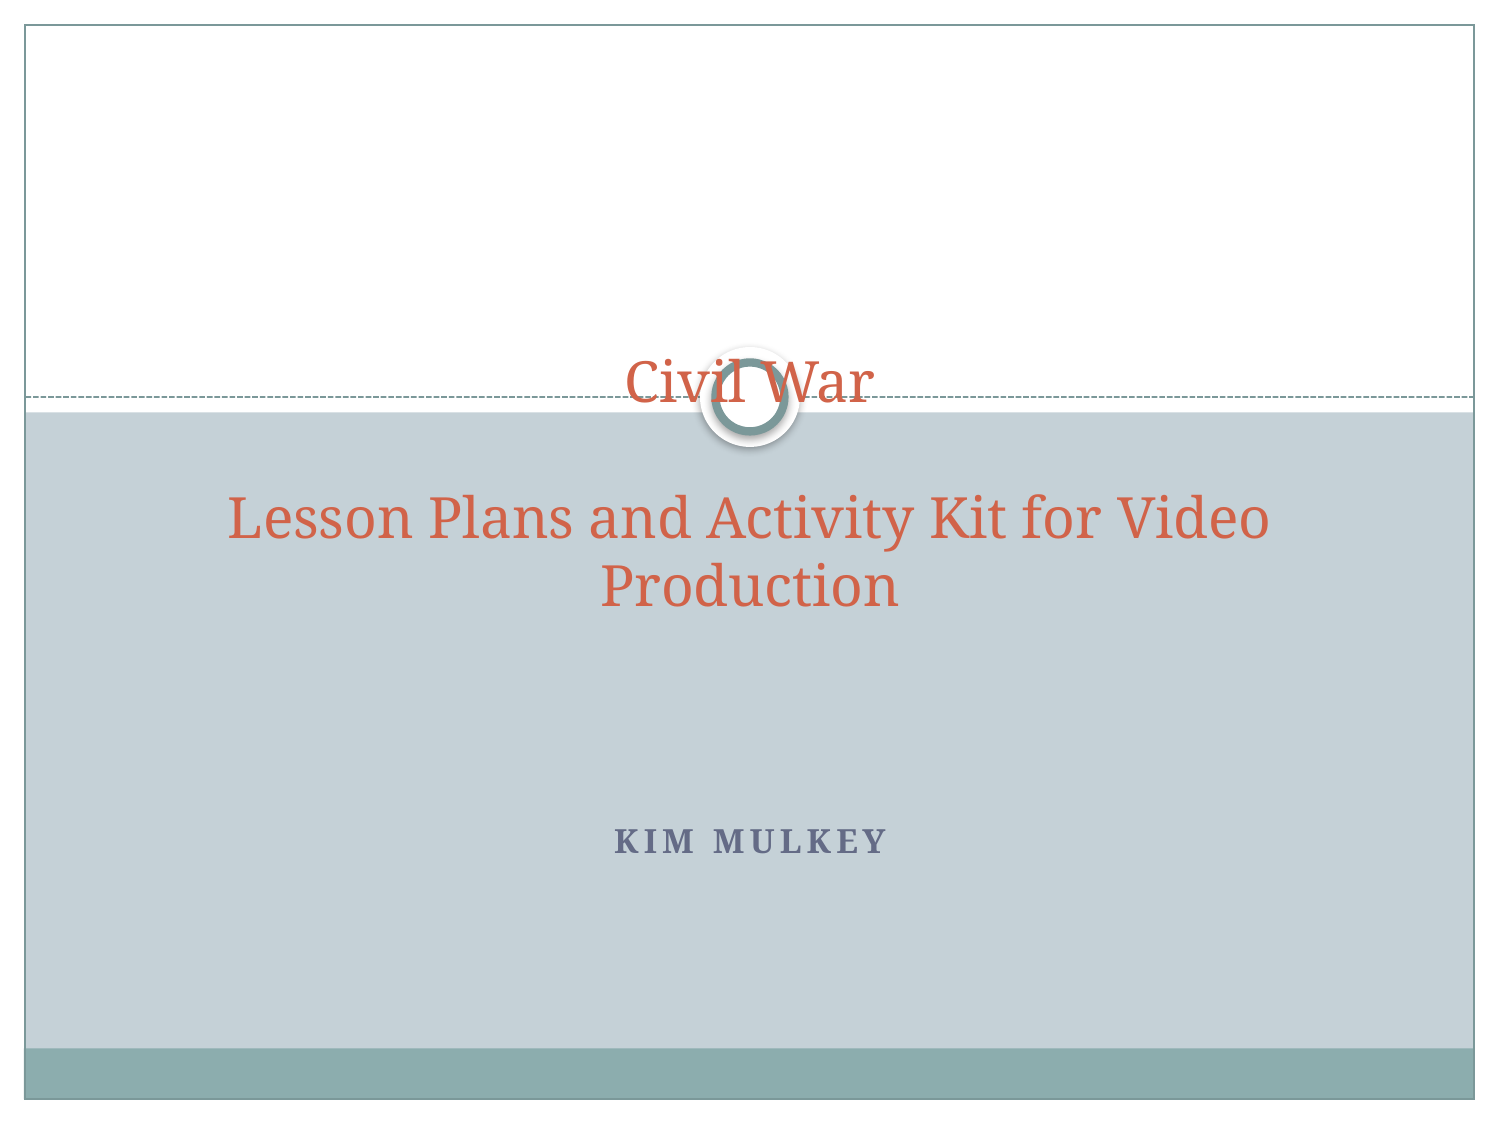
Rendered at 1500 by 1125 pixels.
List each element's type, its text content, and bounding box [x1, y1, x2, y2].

subtitle Kim Mulkey [87, 812, 1413, 1059]
title Civil War Lesson Plans and Activity Kit for Video Production [125, 337, 1375, 626]
